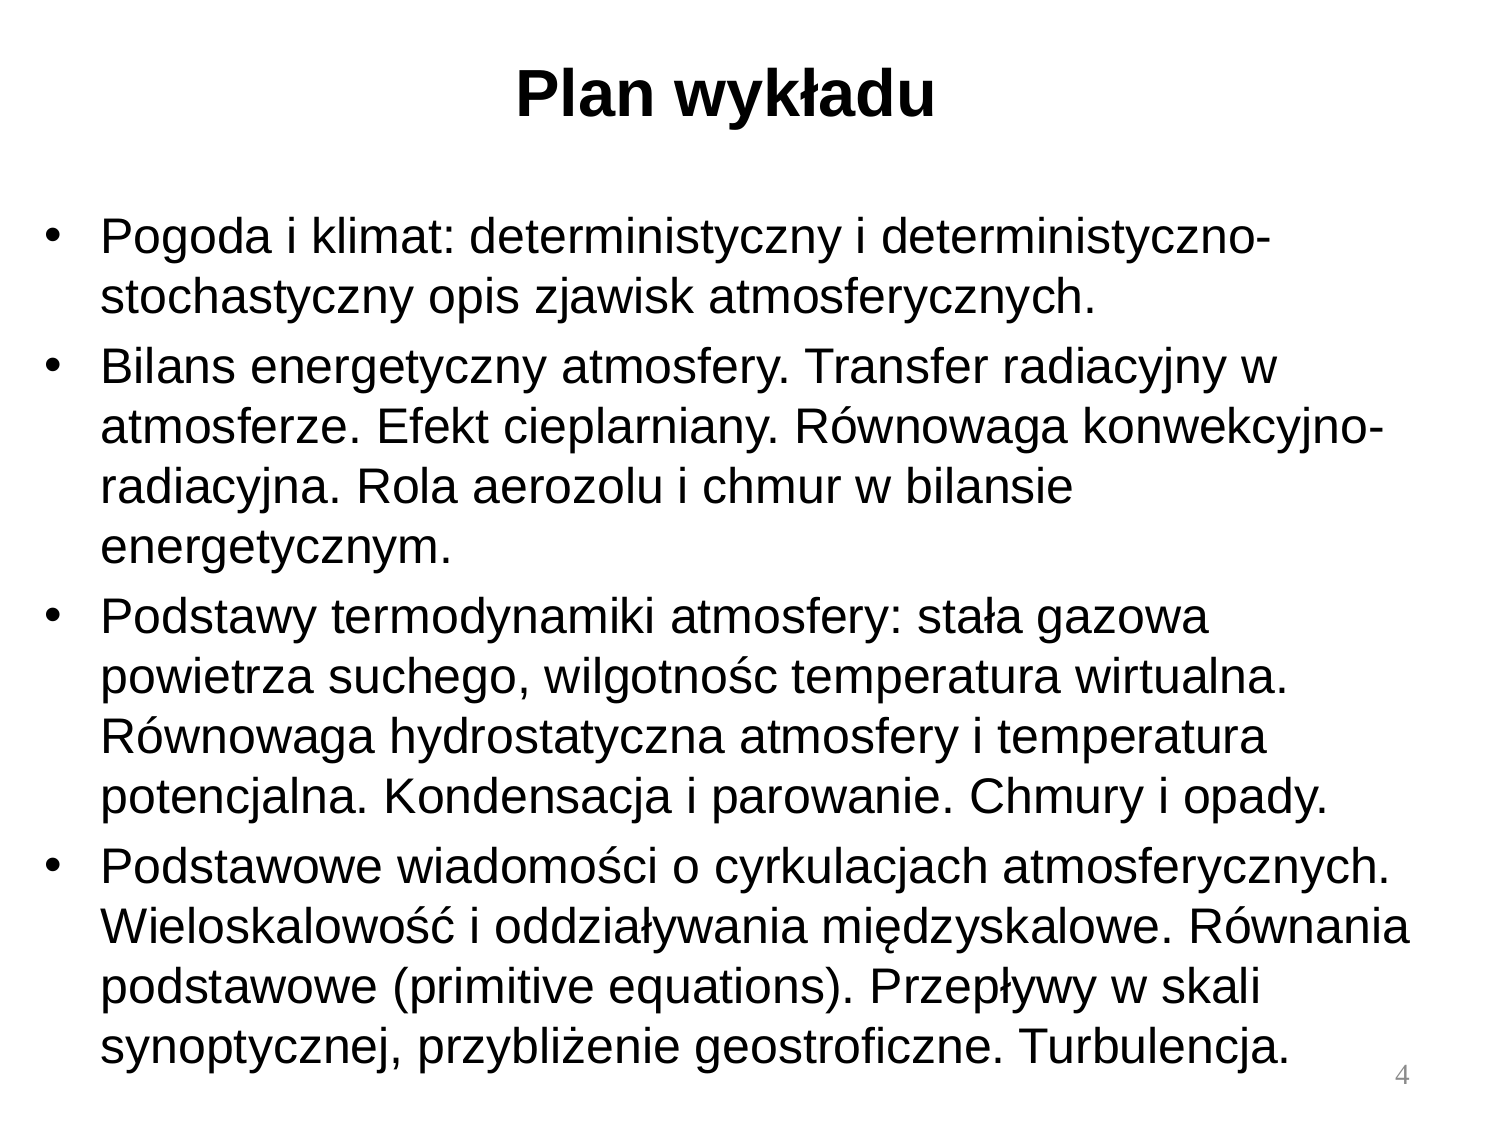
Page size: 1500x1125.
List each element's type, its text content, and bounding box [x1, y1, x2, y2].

slide_number 4 [1074, 1042, 1425, 1103]
list Pogoda i klimat: deterministyczny i deterministyczno-stochastyczny opis zjawisk atmosferycznych. Bilans energetyczny atmosfery. Transfer radiacyjny w atmosferze. Efekt cieplarniany. Równowaga konwekcyjno-radiacyjna. Rola aerozolu i chmur w bilansie energetycznym. Podstawy termodynamiki atmosfery: stała gazowa powietrza suchego, wilgotnośc temperatura wirtualna. Równowaga hydrostatyczna atmosfery i temperatura potencjalna. Kondensacja i parowanie. Chmury i opady. Podstawowe wiadomości o cyrkulacjach atmosferycznych. Wieloskalowość i oddziaływania międzyskalowe. Równania podstawowe (primitive equations). Przepływy w skali synoptycznej, przybliżenie geostroficzne. Turbulencja. [29, 196, 1447, 1083]
text_box Plan wykładu [265, 42, 1187, 138]
